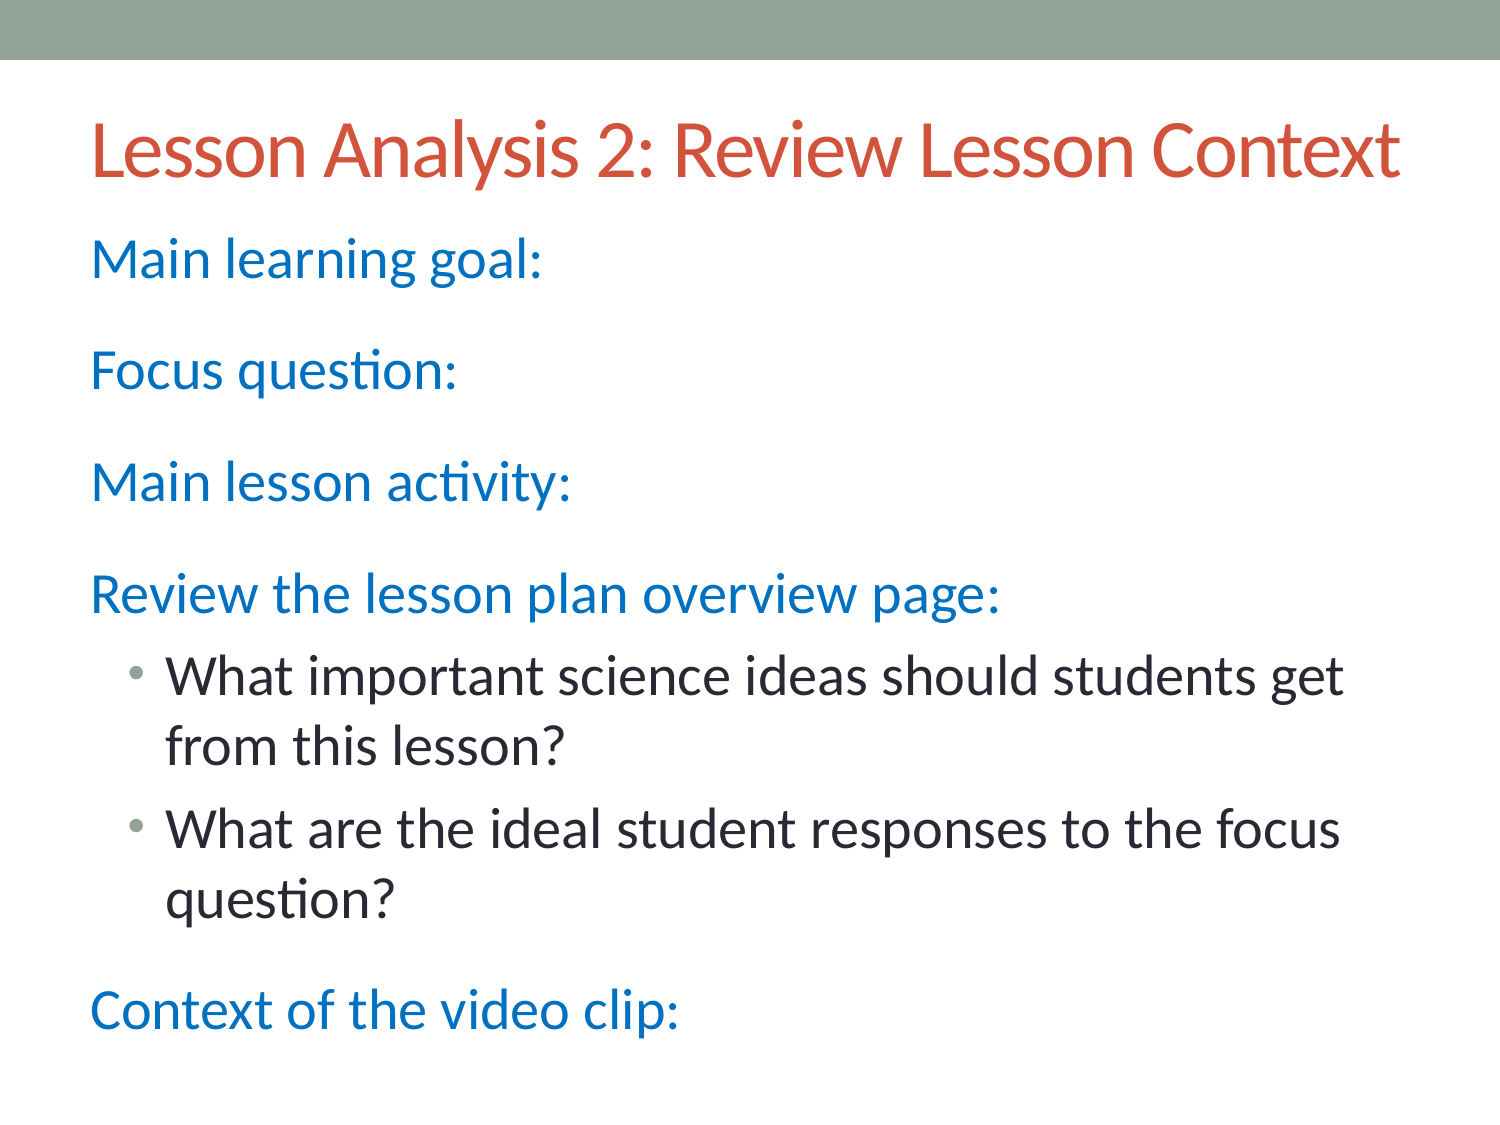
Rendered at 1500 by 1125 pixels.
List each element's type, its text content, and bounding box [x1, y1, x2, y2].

list Main learning goal: Focus question: Main lesson activity: Review the lesson plan overview page: What important science ideas should students get from this lesson? What are the ideal student responses to the focus question? Context of the video clip: [75, 212, 1425, 1063]
title Lesson Analysis 2: Review Lesson Context [75, 62, 1425, 212]
